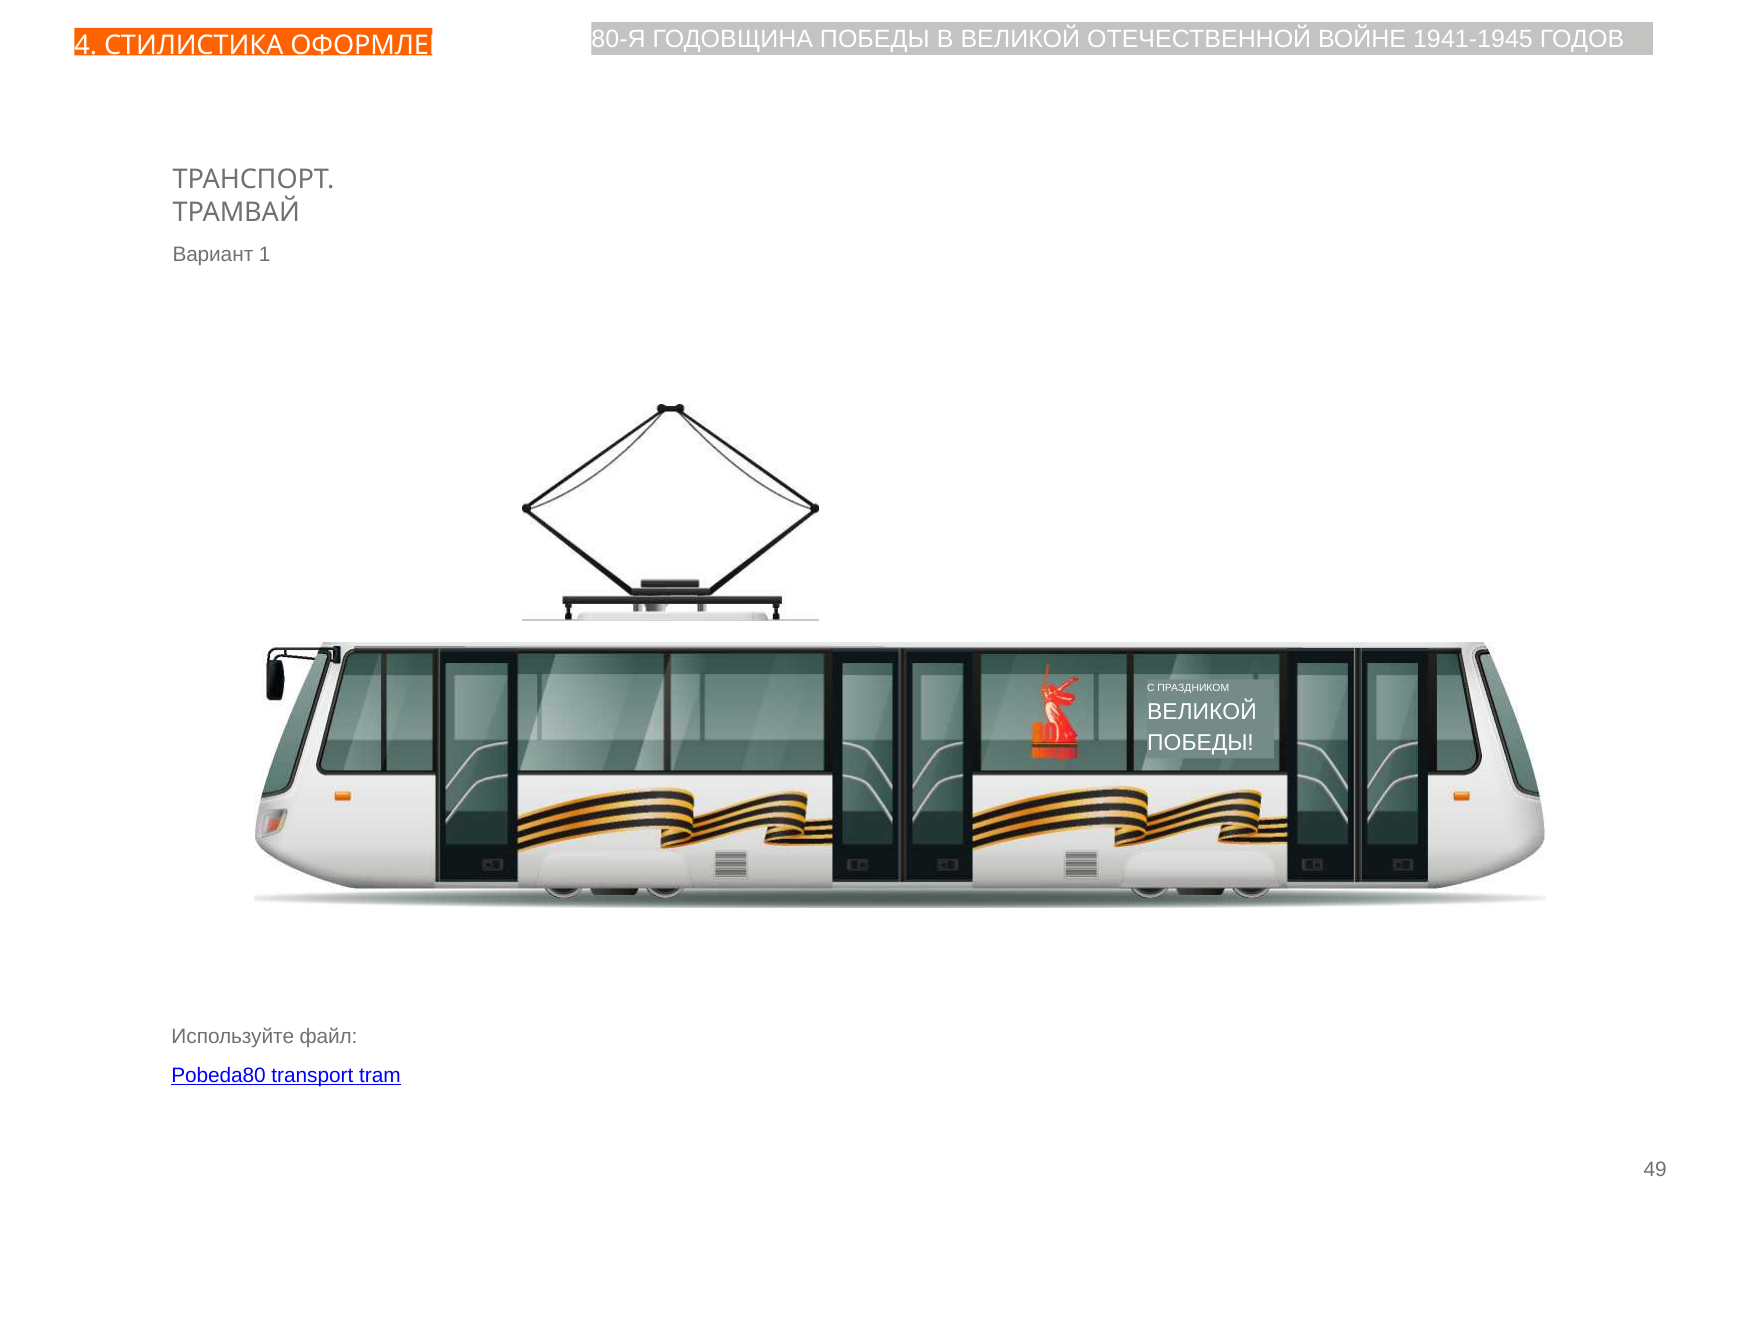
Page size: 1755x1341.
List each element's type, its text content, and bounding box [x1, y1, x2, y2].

picture [522, 404, 820, 622]
text_box 49 [1643, 1155, 1672, 1177]
text_box 80-Я ГОДОВЩИНА ПОБЕДЫ В ВЕЛИКОЙ ОТЕЧЕСТВЕННОЙ ВОЙНЕ 1941-1945 ГОДОВ [591, 22, 1653, 55]
text_box 4. СТИЛИСТИКА ОФОРМЛЕНИЯ [74, 27, 433, 56]
text_box Используйте файл: Pobeda80 transport tram [171, 1022, 422, 1095]
picture [254, 642, 1546, 909]
text_box ТРАНСПОРТ. ТРАМВАЙ Вариант 1 [172, 161, 433, 242]
